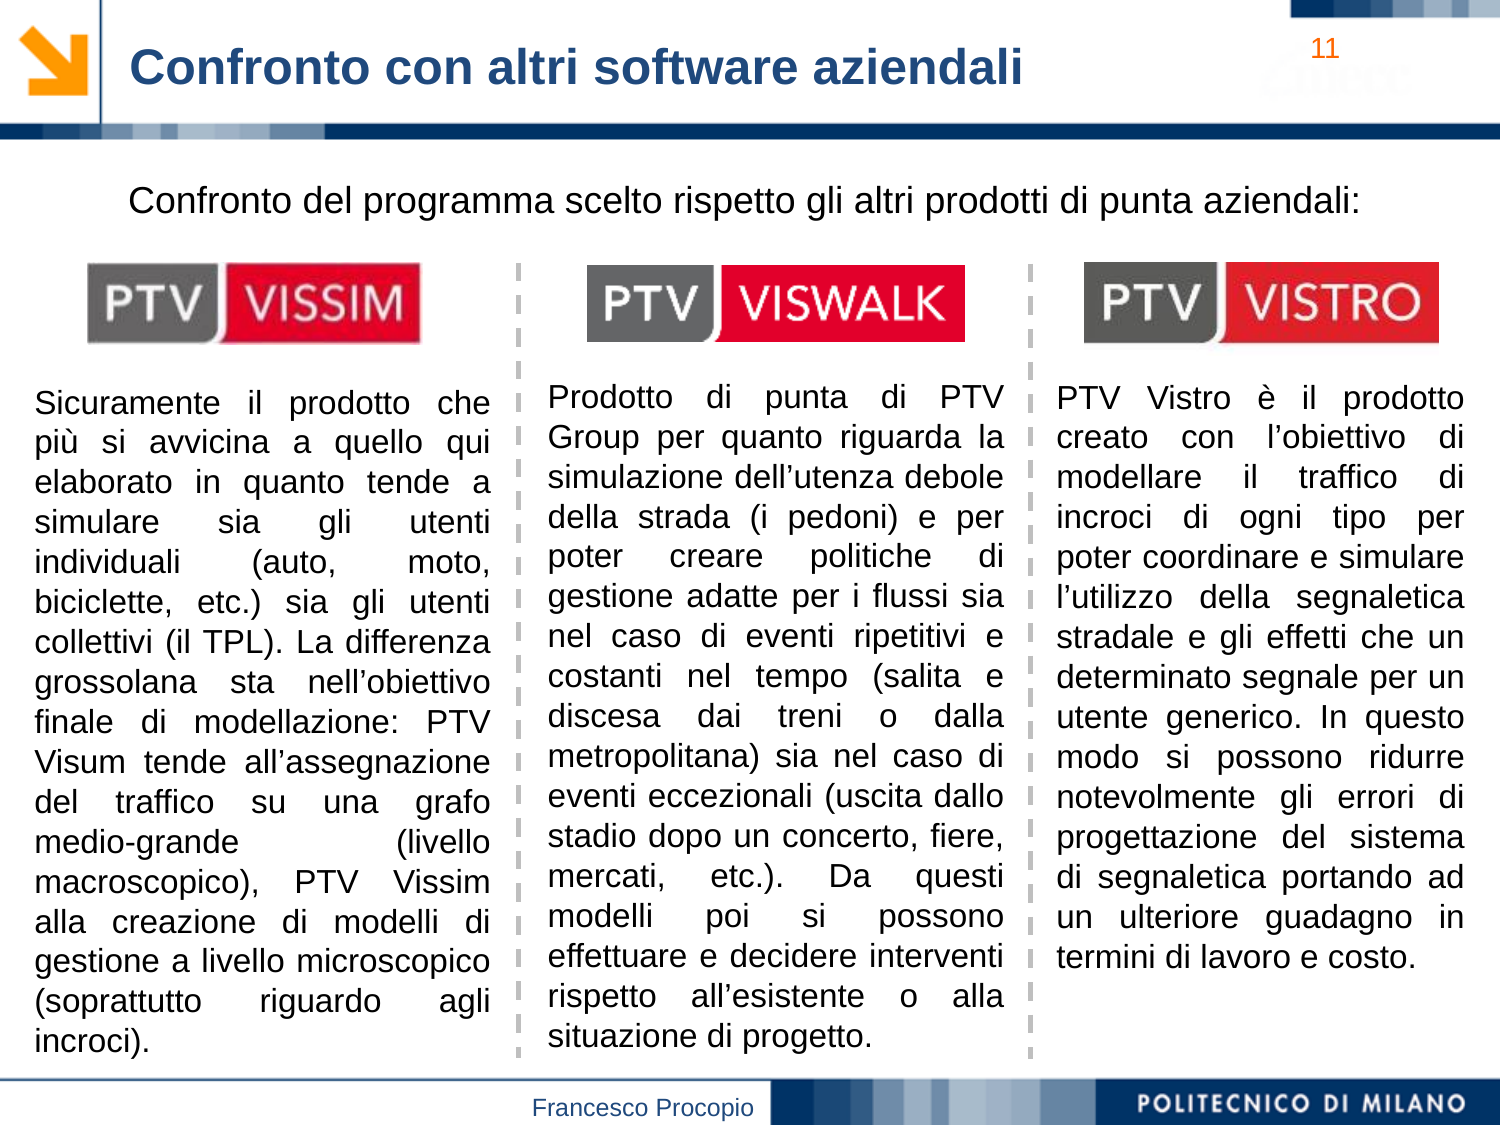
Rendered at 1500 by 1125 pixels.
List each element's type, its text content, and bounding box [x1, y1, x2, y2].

list Confronto con altri software aziendali [114, 26, 1273, 111]
text_box Confronto del programma scelto rispetto gli altri prodotti di punta aziendali: [0, 168, 1500, 229]
text_box PTV Vistro è il prodotto creato con l’obiettivo di modellare il traffico di incroci di ogni tipo per poter coordinare e simulare l’utilizzo della segnaletica stradale e gli effetti che un determinato segnale per un utente generico. In questo modo si possono ridurre notevolmente gli errori di progettazione del sistema di segnaletica portando ad un ulteriore guadagno in termini di lavoro e costo. [1041, 368, 1481, 982]
picture [0, 229, 1500, 1125]
text_box Francesco Procopio [0, 1083, 770, 1125]
picture [0, 0, 1500, 168]
text_box Sicuramente il prodotto che più si avvicina a quello qui elaborato in quanto tende a simulare sia gli utenti individuali (auto, moto, biciclette, etc.) sia gli utenti collettivi (il TPL). La differenza grossolana sta nell’obiettivo finale di modellazione: PTV Visum tende all’assegnazione del traffico su una grafo medio-grande (livello macroscopico), PTV Vissim alla creazione di modelli di gestione a livello microscopico (soprattutto riguardo agli incroci). [19, 373, 507, 1067]
text_box Prodotto di punta di PTV Group per quanto riguarda la simulazione dell’utenza debole della strada (i pedoni) e per poter creare politiche di gestione adatte per i flussi sia nel caso di eventi ripetitivi e costanti nel tempo (salita e discesa dai treni o dalla metropolitana) sia nel caso di eventi eccezionali (uscita dallo stadio dopo un concerto, fiere, mercati, etc.). Da questi modelli poi si possono effettuare e decidere interventi rispetto all’esistente o alla situazione di progetto. [532, 367, 1020, 1061]
